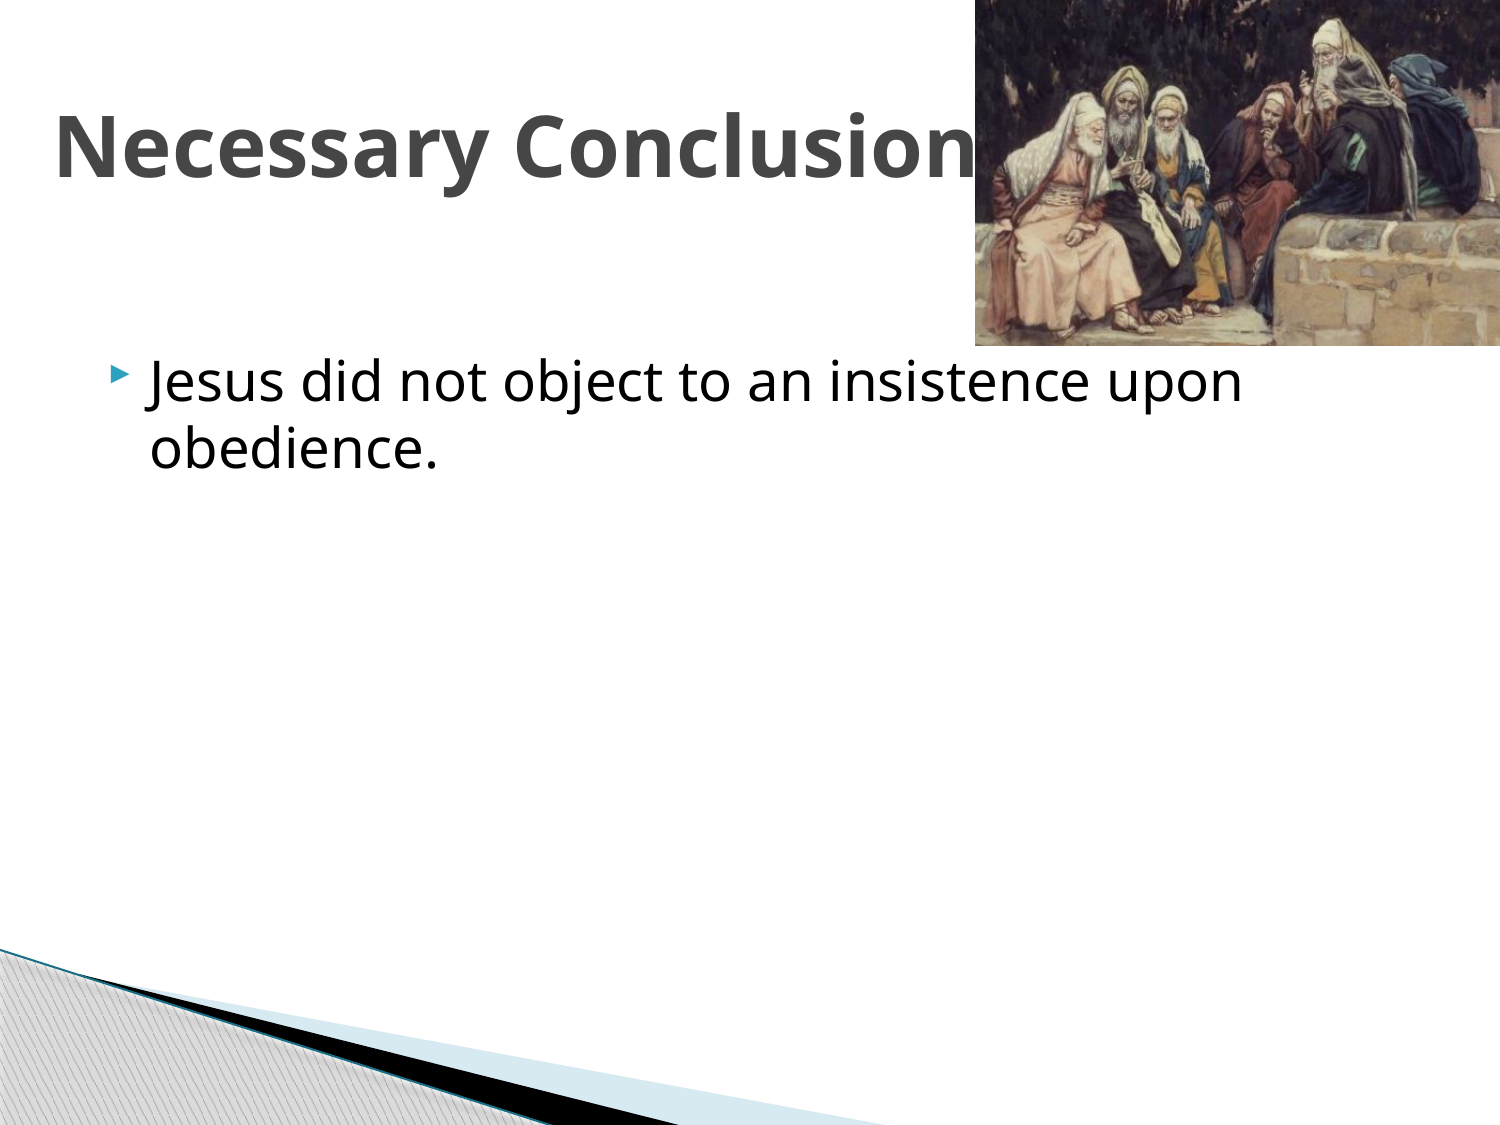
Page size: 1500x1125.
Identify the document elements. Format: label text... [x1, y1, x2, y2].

picture [975, 0, 1500, 346]
title Necessary Conclusion [37, 50, 1388, 238]
list Jesus did not object to an insistence upon obedience. [75, 337, 1425, 986]
